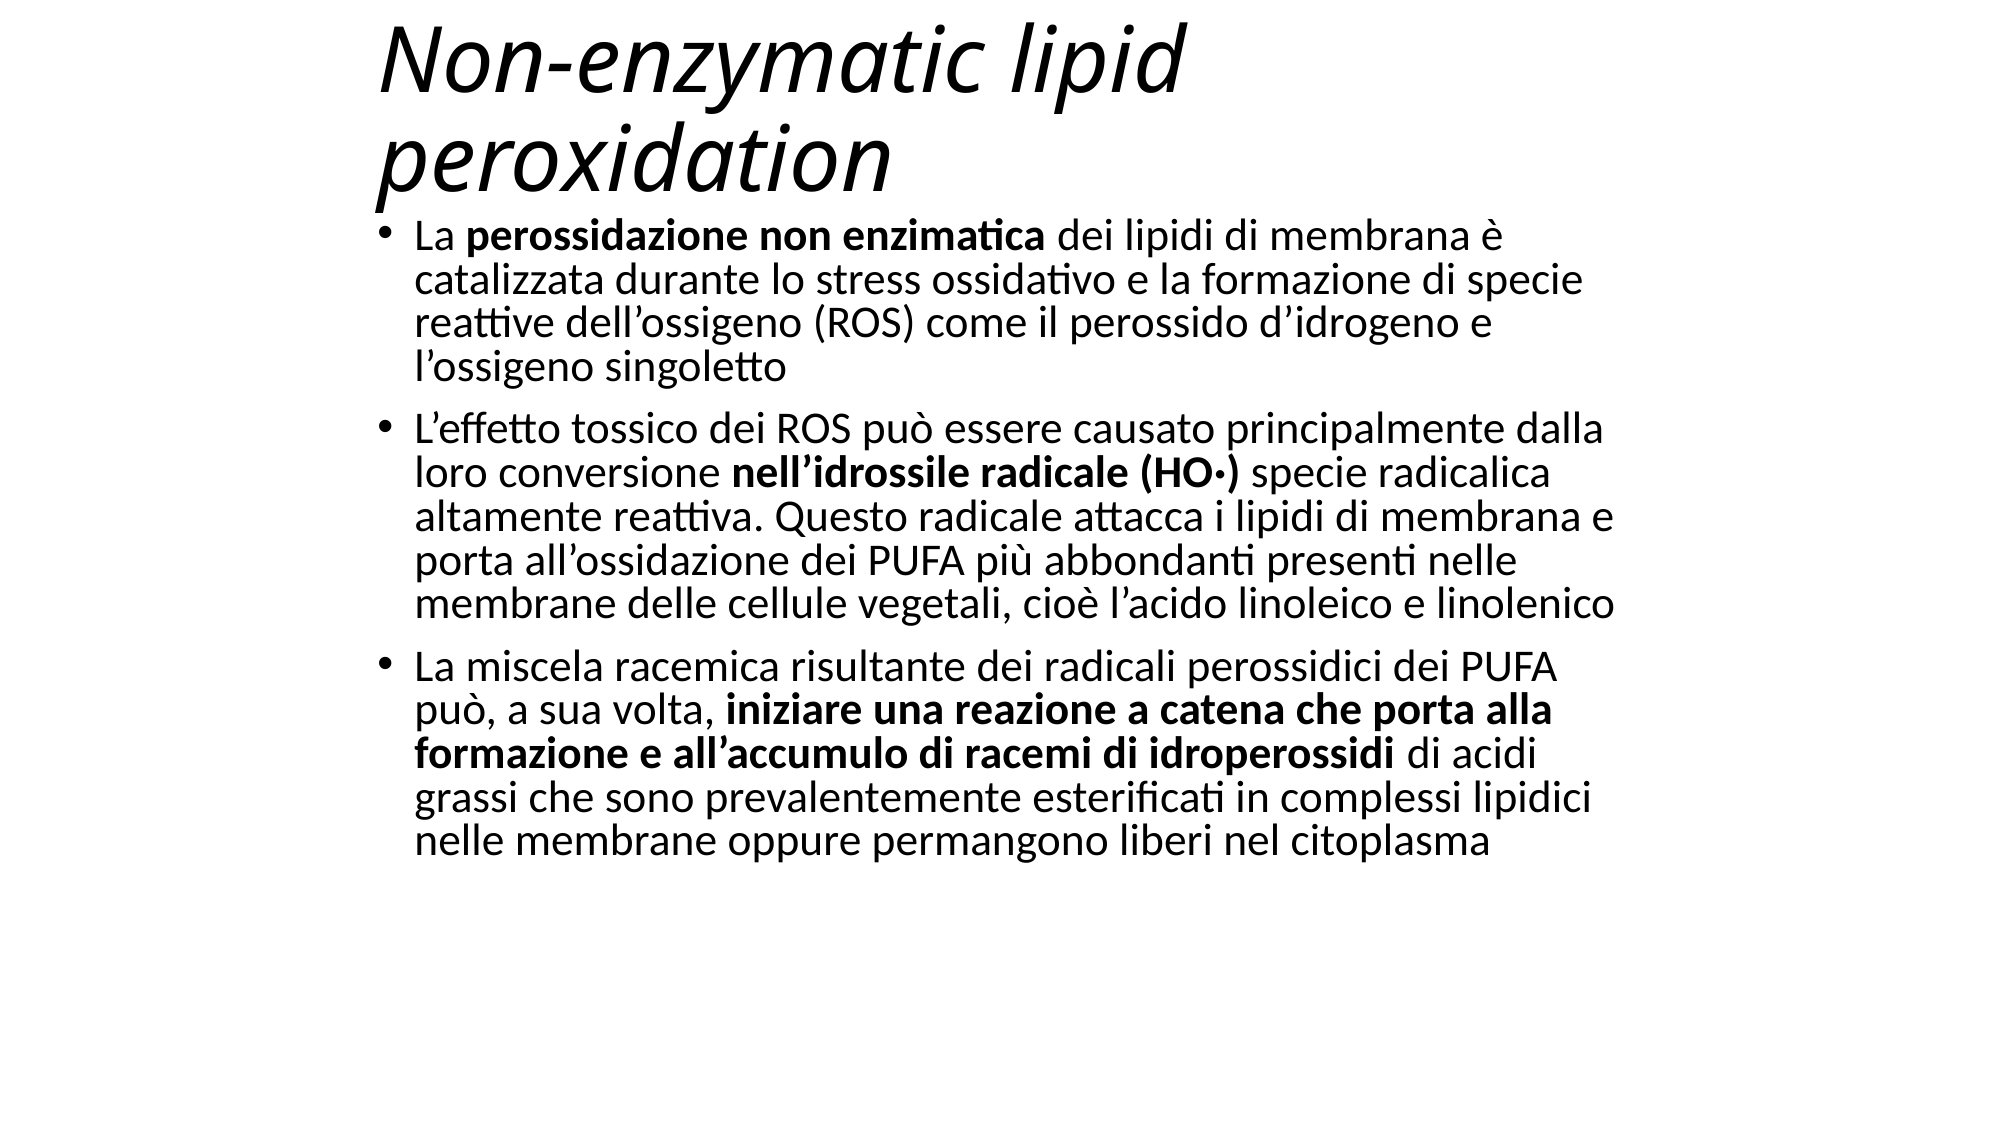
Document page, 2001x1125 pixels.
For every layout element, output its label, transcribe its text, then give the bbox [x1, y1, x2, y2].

title Non-enzymatic lipid peroxidation [362, 31, 1638, 194]
list La perossidazione non enzimatica dei lipidi di membrana è catalizzata durante lo stress ossidativo e la formazione di specie reattive dell’ossigeno (ROS) come il perossido d’idrogeno e l’ossigeno singoletto L’effetto tossico dei ROS può essere causato principalmente dalla loro conversione nell’idrossile radicale (HO·) specie radicalica altamente reattiva. Questo radicale attacca i lipidi di membrana e porta all’ossidazione dei PUFA più abbondanti presenti nelle membrane delle cellule vegetali, cioè l’acido linoleico e linolenico La miscela racemica risultante dei radicali perossidici dei PUFA può, a sua volta, iniziare una reazione a catena che porta alla formazione e all’accumulo di racemi di idroperossidi di acidi grassi che sono prevalentemente esterificati in complessi lipidici nelle membrane oppure permangono liberi nel citoplasma [362, 208, 1638, 903]
